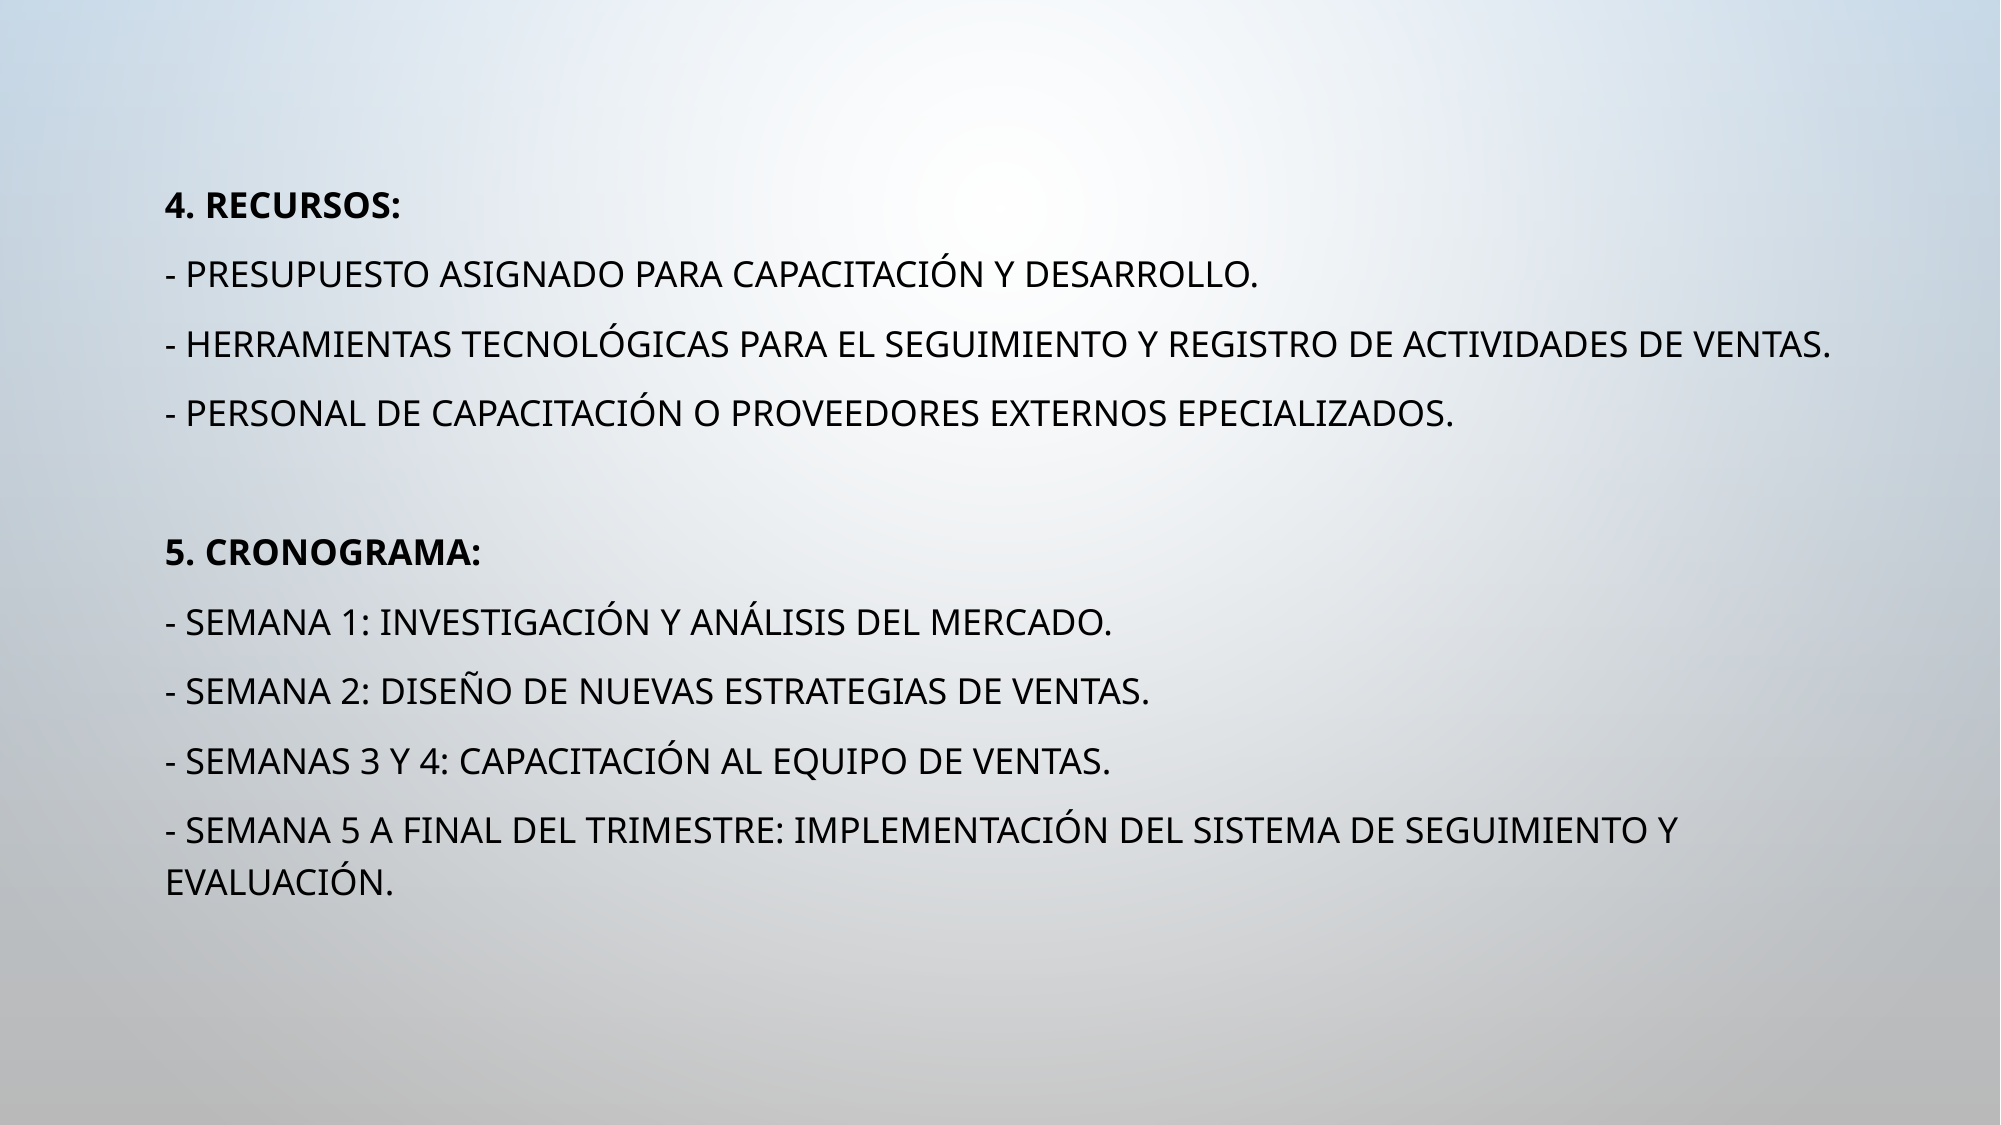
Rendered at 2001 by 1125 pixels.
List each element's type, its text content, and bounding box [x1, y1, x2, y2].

list 4. Recursos: - Presupuesto asignado para capacitación y desarrollo. - Herramientas tecnológicas para el seguimiento y registro de actividades de ventas. - Personal de capacitación o proveedores externos epecializados. 5. Cronograma: - Semana 1: Investigación y análisis del mercado. - Semana 2: Diseño de nuevas estrategias de ventas. - Semanas 3 y 4: Capacitación al equipo de ventas. - Semana 5 a final del trimestre: Implementación del sistema de seguimiento y evaluación. [149, 166, 1851, 950]
picture [0, 0, 2000, 1125]
